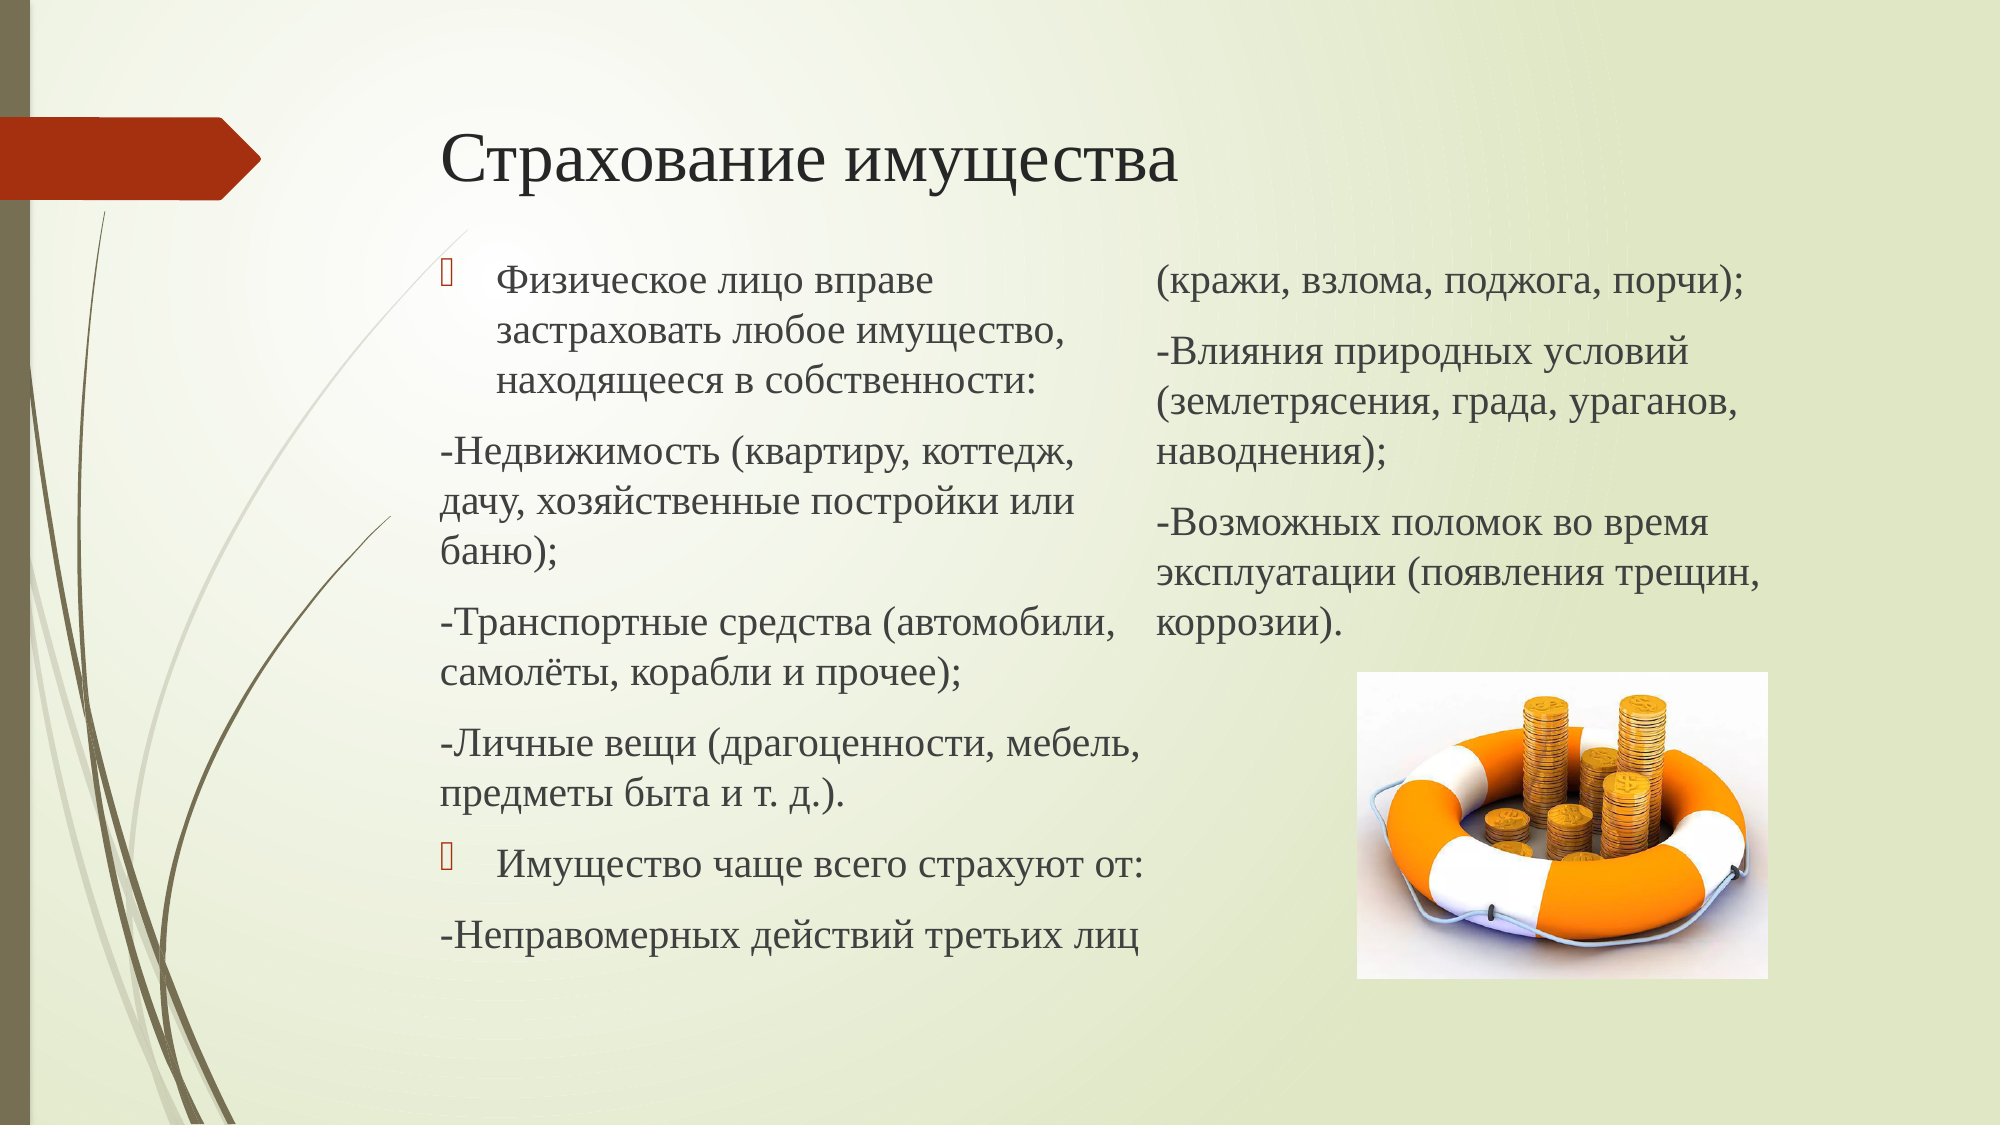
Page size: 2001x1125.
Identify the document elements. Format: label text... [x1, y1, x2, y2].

picture [1357, 672, 1768, 980]
title Страхование имущества [425, 102, 1888, 204]
list Физическое лицо вправе застраховать любое имущество, находящееся в собственности: -Недвижимость (квартиру, коттедж, дачу, хозяйственные постройки или баню); -Транспортные средства (автомобили, самолёты, корабли и прочее); -Личные вещи (драгоценности, мебель, предметы быта и т. д.). Имущество чаще всего страхуют от: -Неправомерных действий третьих лиц (кражи, взлома, поджога, порчи); -Влияния природных условий (землетрясения, града, ураганов, наводнения); -Возможных поломок во время эксплуатации (появления трещин, коррозии). [424, 243, 1888, 970]
